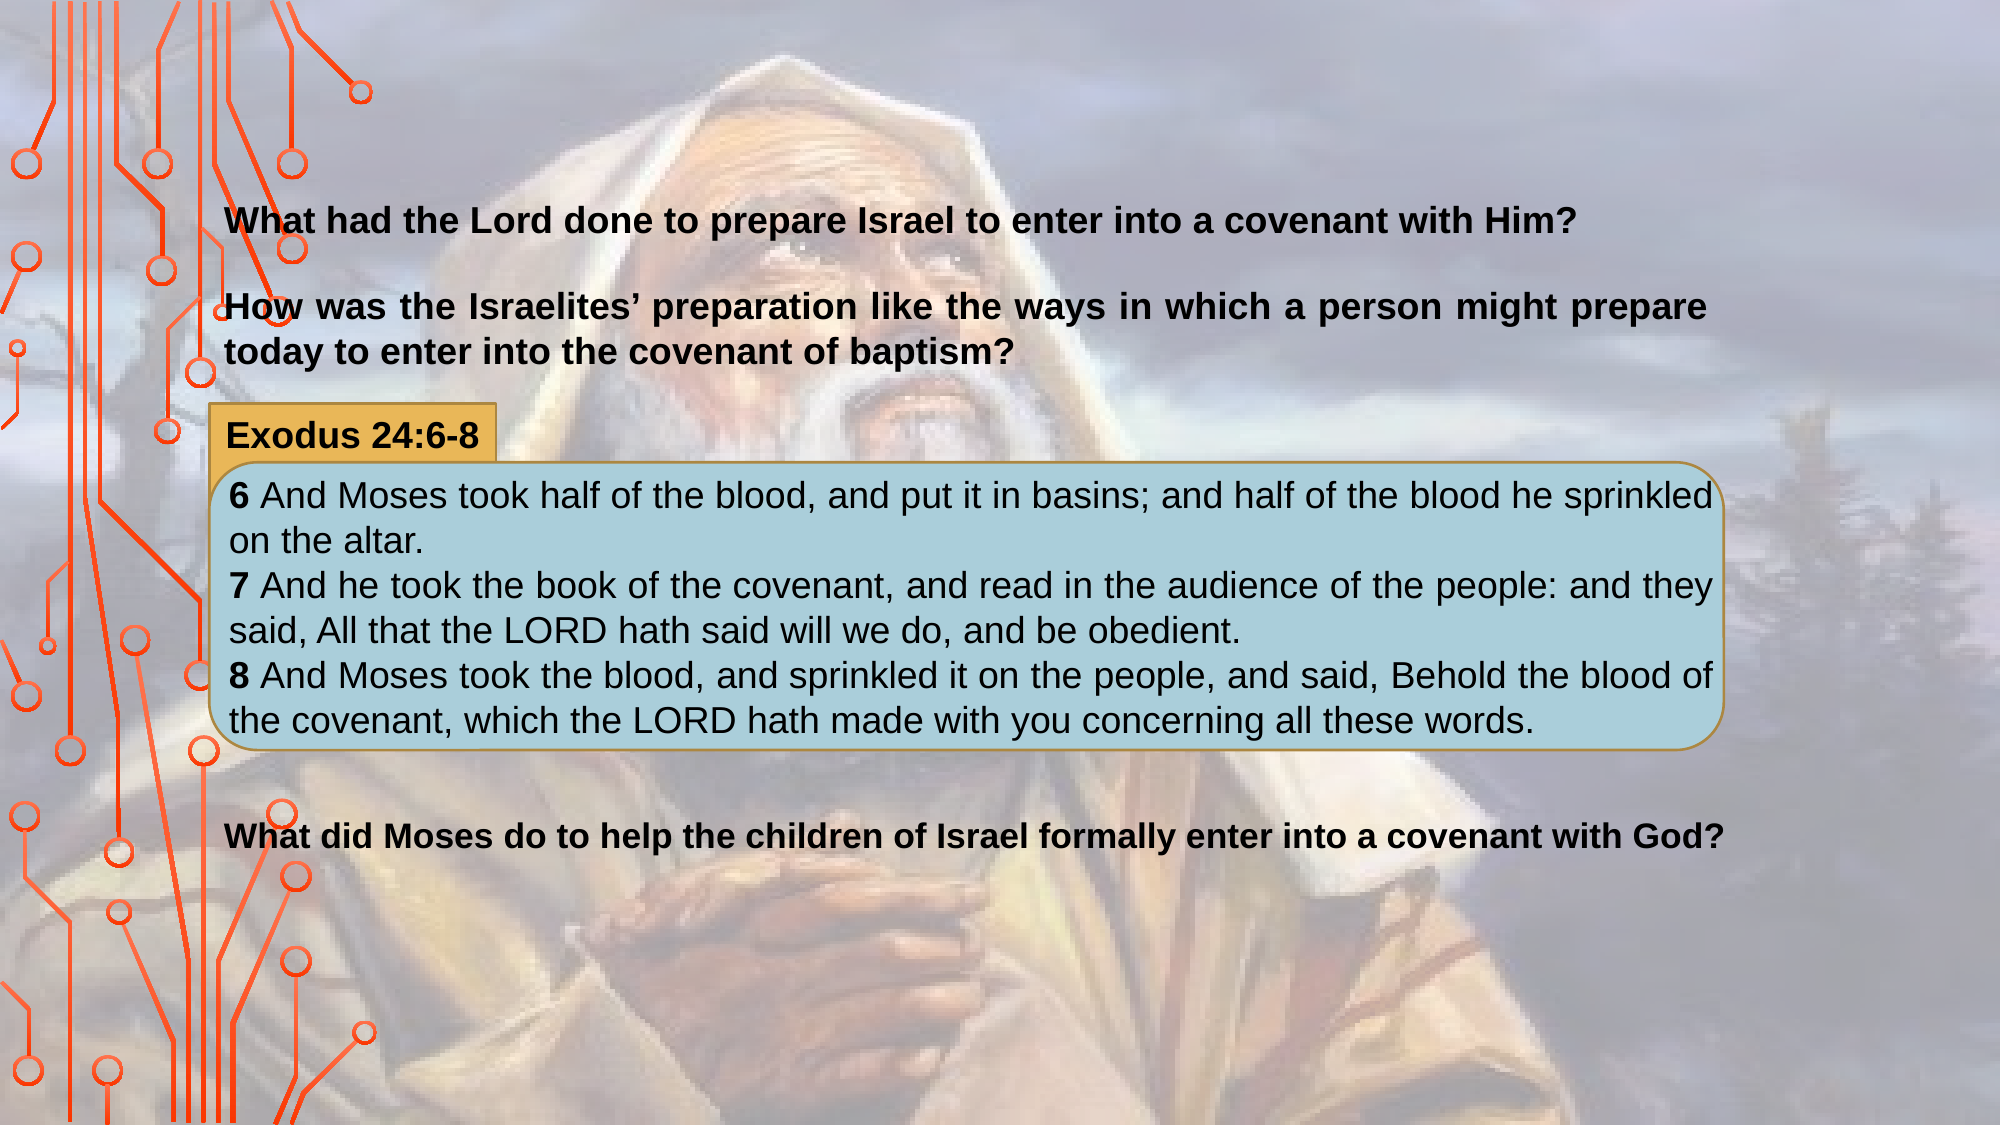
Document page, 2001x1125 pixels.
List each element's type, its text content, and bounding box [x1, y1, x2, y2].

text_box How was the Israelites’ preparation like the ways in which a person might prepare today to enter into the covenant of baptism? [209, 274, 1724, 380]
text_box What had the Lord done to prepare Israel to enter into a covenant with Him? [209, 189, 1643, 249]
text_box 6 And Moses took half of the blood, and put it in basins; and half of the blood he sprinkled on the altar. 7 And he took the book of the covenant, and read in the audience of the people: and they said, All that the Lord hath said will we do, and be obedient. 8 And Moses took the blood, and sprinkled it on the people, and said, Behold the blood of the covenant, which the Lord hath made with you concerning all these words. [214, 463, 1729, 748]
text_box What did Moses do to help the children of Israel formally enter into a covenant with God? [209, 805, 1754, 864]
text_box [208, 402, 497, 500]
text_box [239, 748, 1694, 752]
text_box Exodus 24:6-8 [210, 403, 495, 463]
text_box [207, 486, 214, 726]
